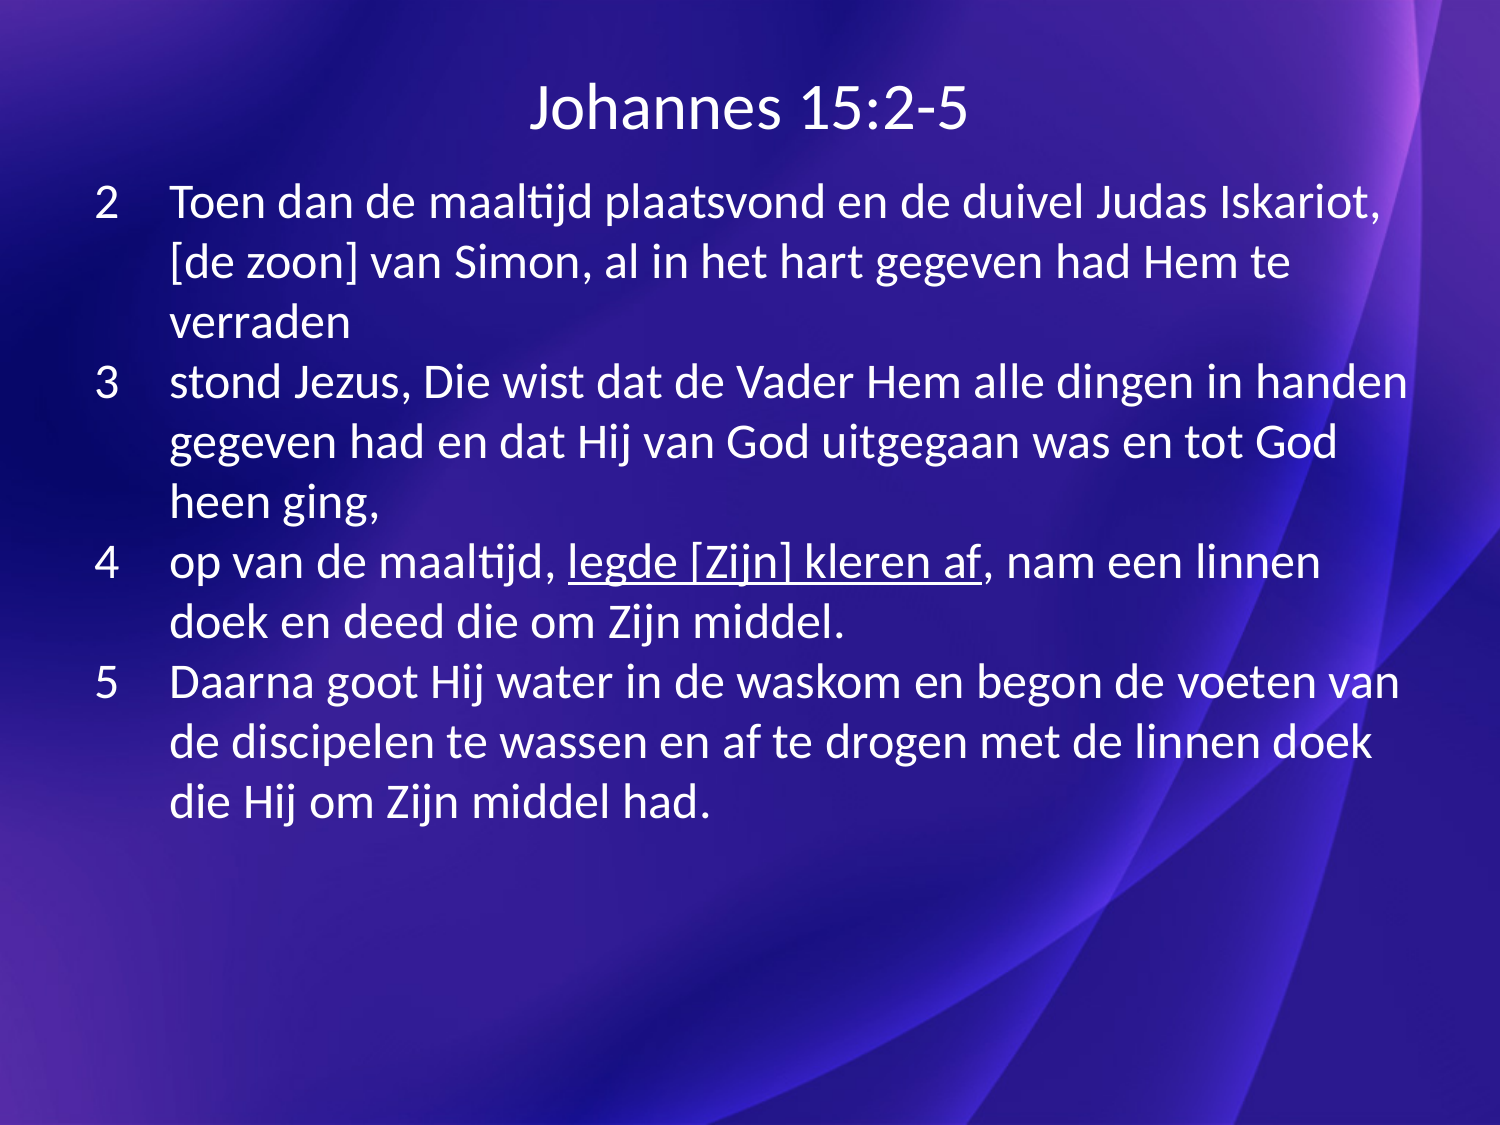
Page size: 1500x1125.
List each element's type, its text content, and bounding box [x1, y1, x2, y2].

title Johannes 15:2-5 [75, 45, 1425, 160]
picture [0, 0, 1500, 1125]
list Toen dan de maaltijd plaatsvond en de duivel Judas Iskariot, [de zoon] van Simon, al in het hart gegeven had Hem te verraden stond Jezus, Die wist dat de Vader Hem alle dingen in handen gegeven had en dat Hij van God uitgegaan was en tot God heen ging, op van de maaltijd, legde [Zijn] kleren af, nam een linnen doek en deed die om Zijn middel. Daarna goot Hij water in de waskom en begon de voeten van de discipelen te wassen en af te drogen met de linnen doek die Hij om Zijn middel had. [75, 160, 1425, 1005]
